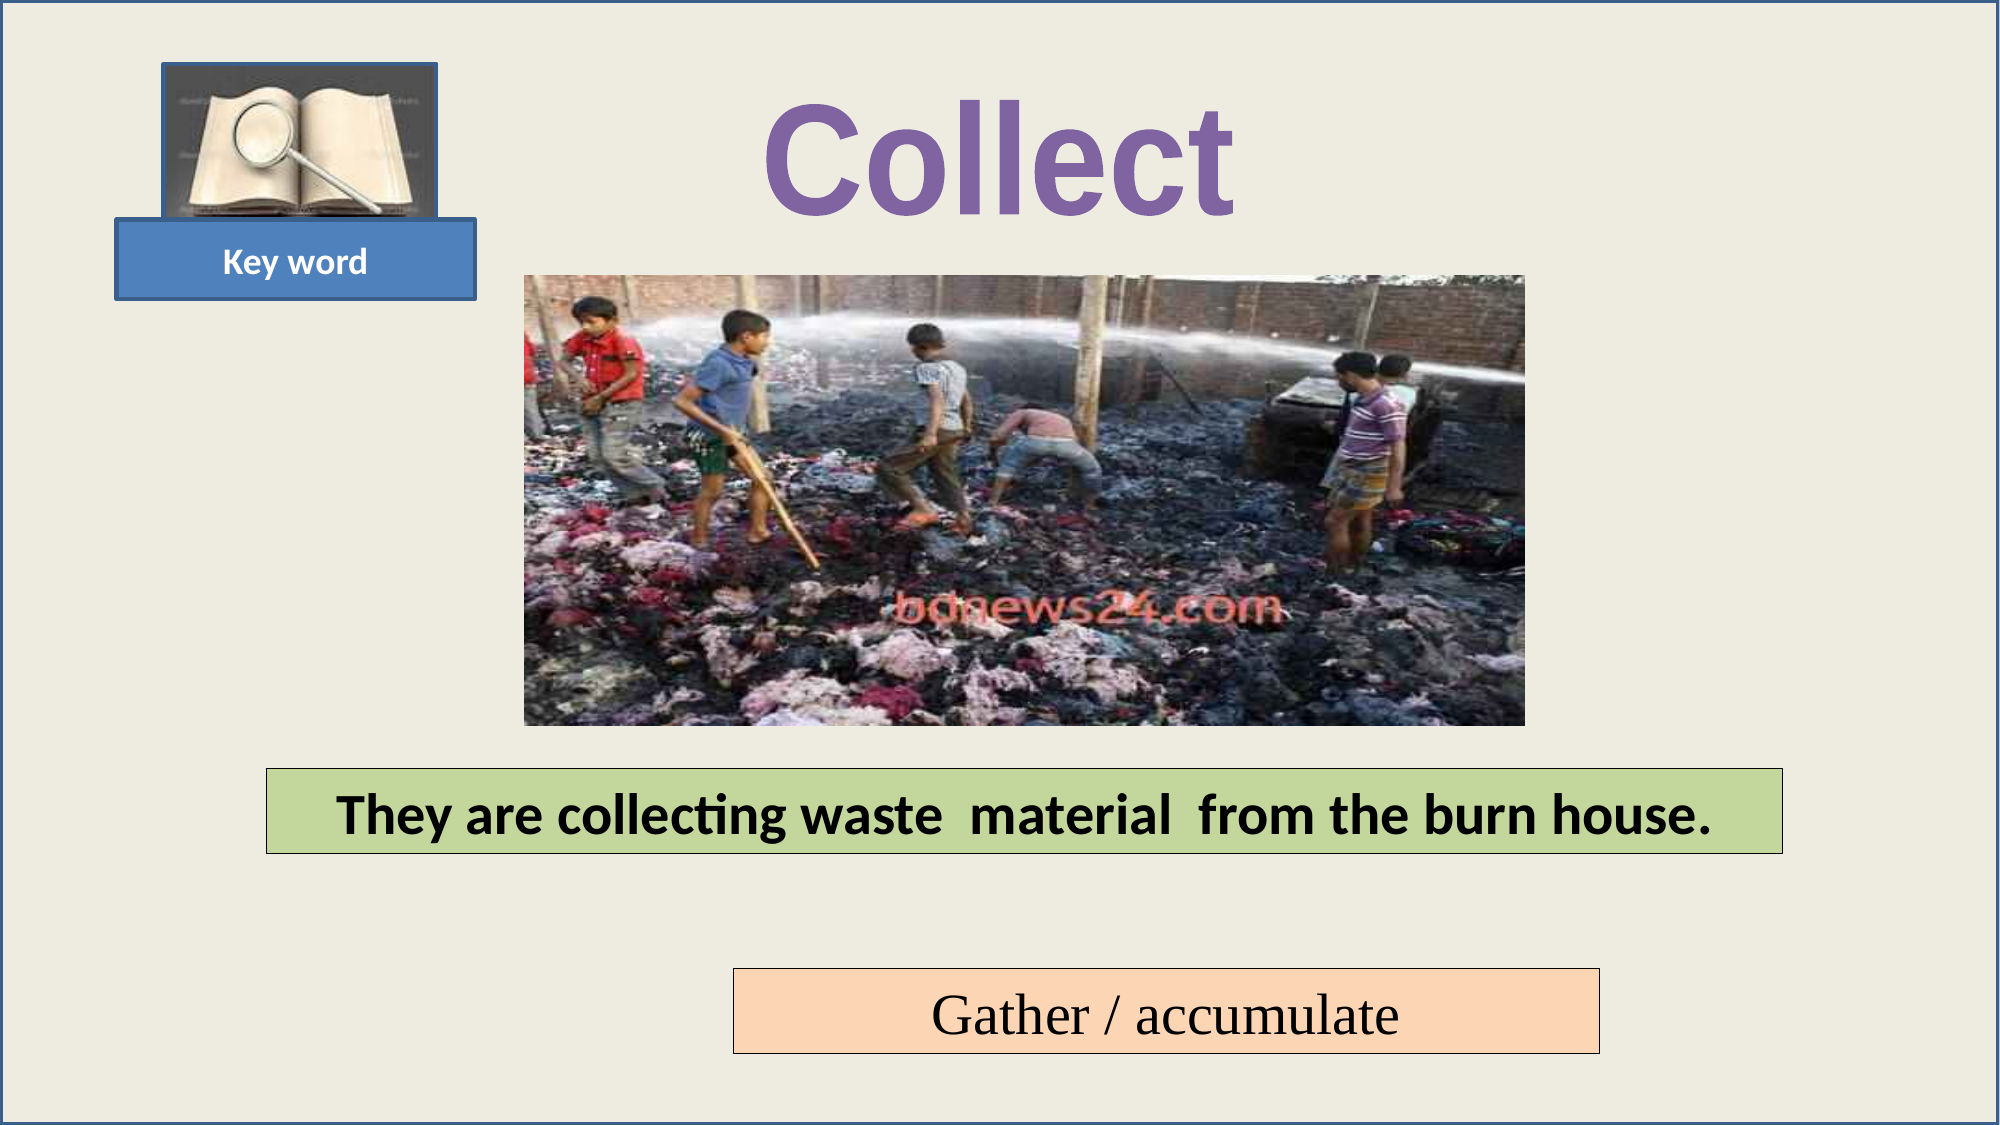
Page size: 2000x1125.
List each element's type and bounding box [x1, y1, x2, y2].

picture [524, 274, 1525, 726]
text_box [116, 63, 476, 300]
text_box [0, 0, 2000, 1125]
